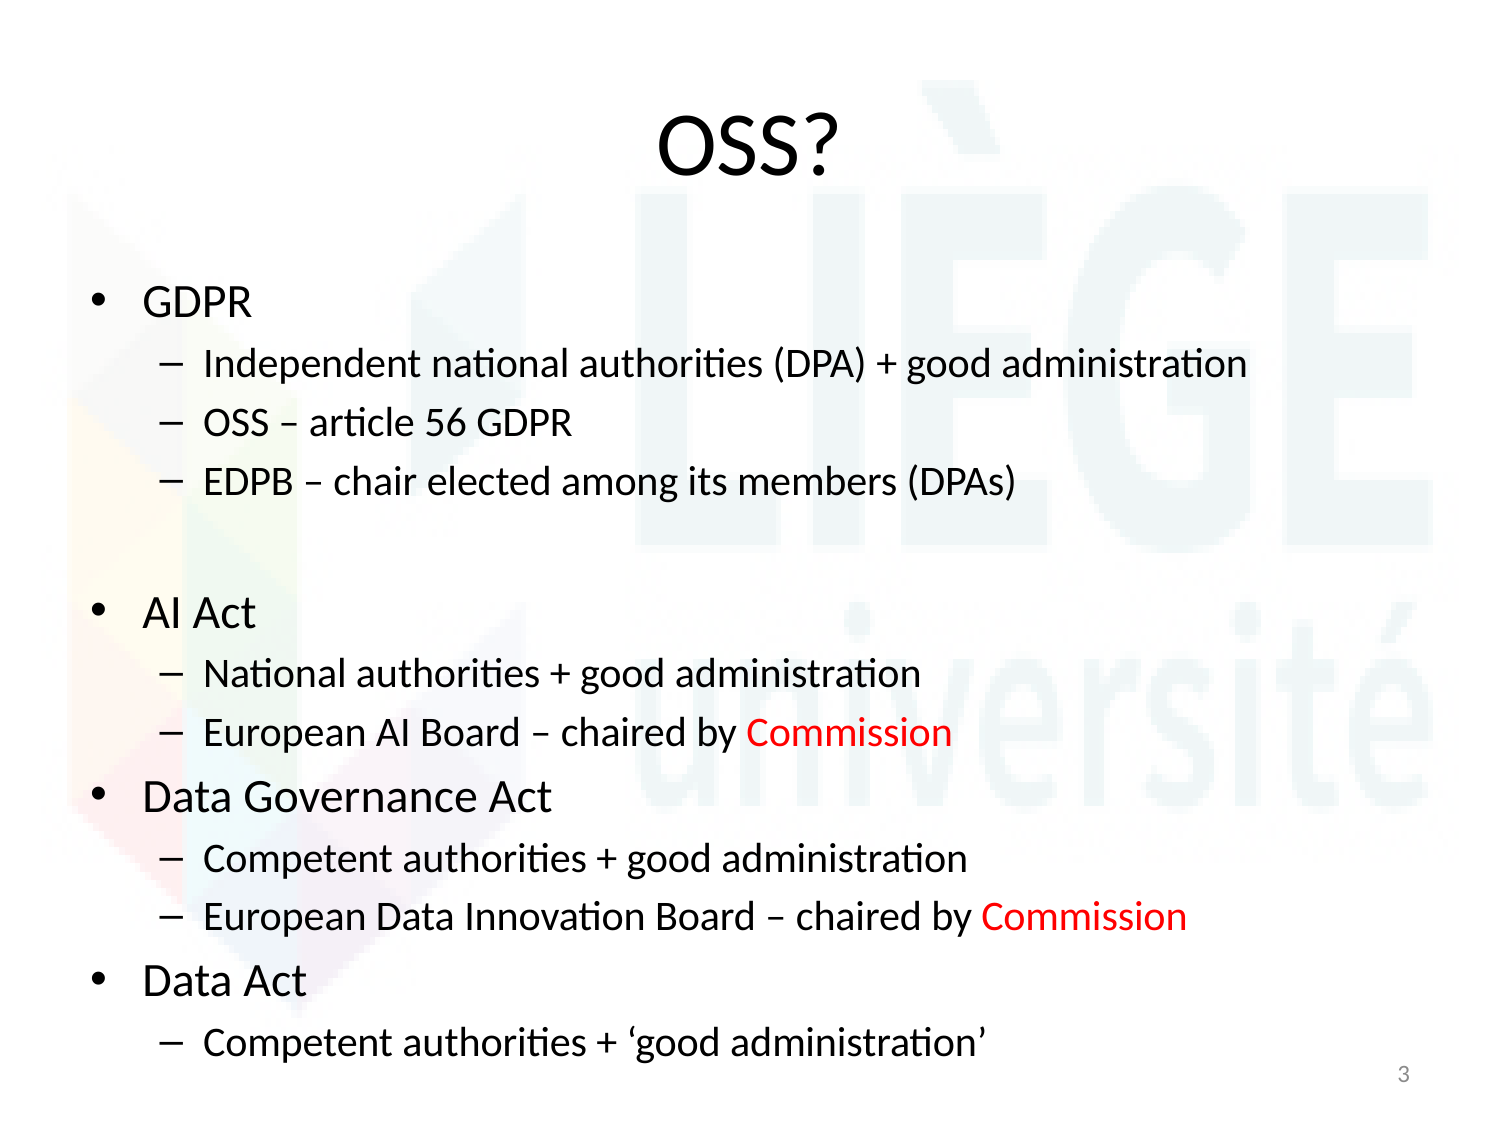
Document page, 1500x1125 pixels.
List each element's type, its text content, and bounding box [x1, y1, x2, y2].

title OSS? [75, 45, 1425, 233]
slide_number 3 [1074, 1042, 1425, 1103]
list GDPR Independent national authorities (DPA) + good administration OSS – article 56 GDPR EDPB – chair elected among its members (DPAs) AI Act National authorities + good administration European AI Board – chaired by Commission Data Governance Act Competent authorities + good administration European Data Innovation Board – chaired by Commission Data Act Competent authorities + ‘good administration’ [75, 262, 1425, 1080]
